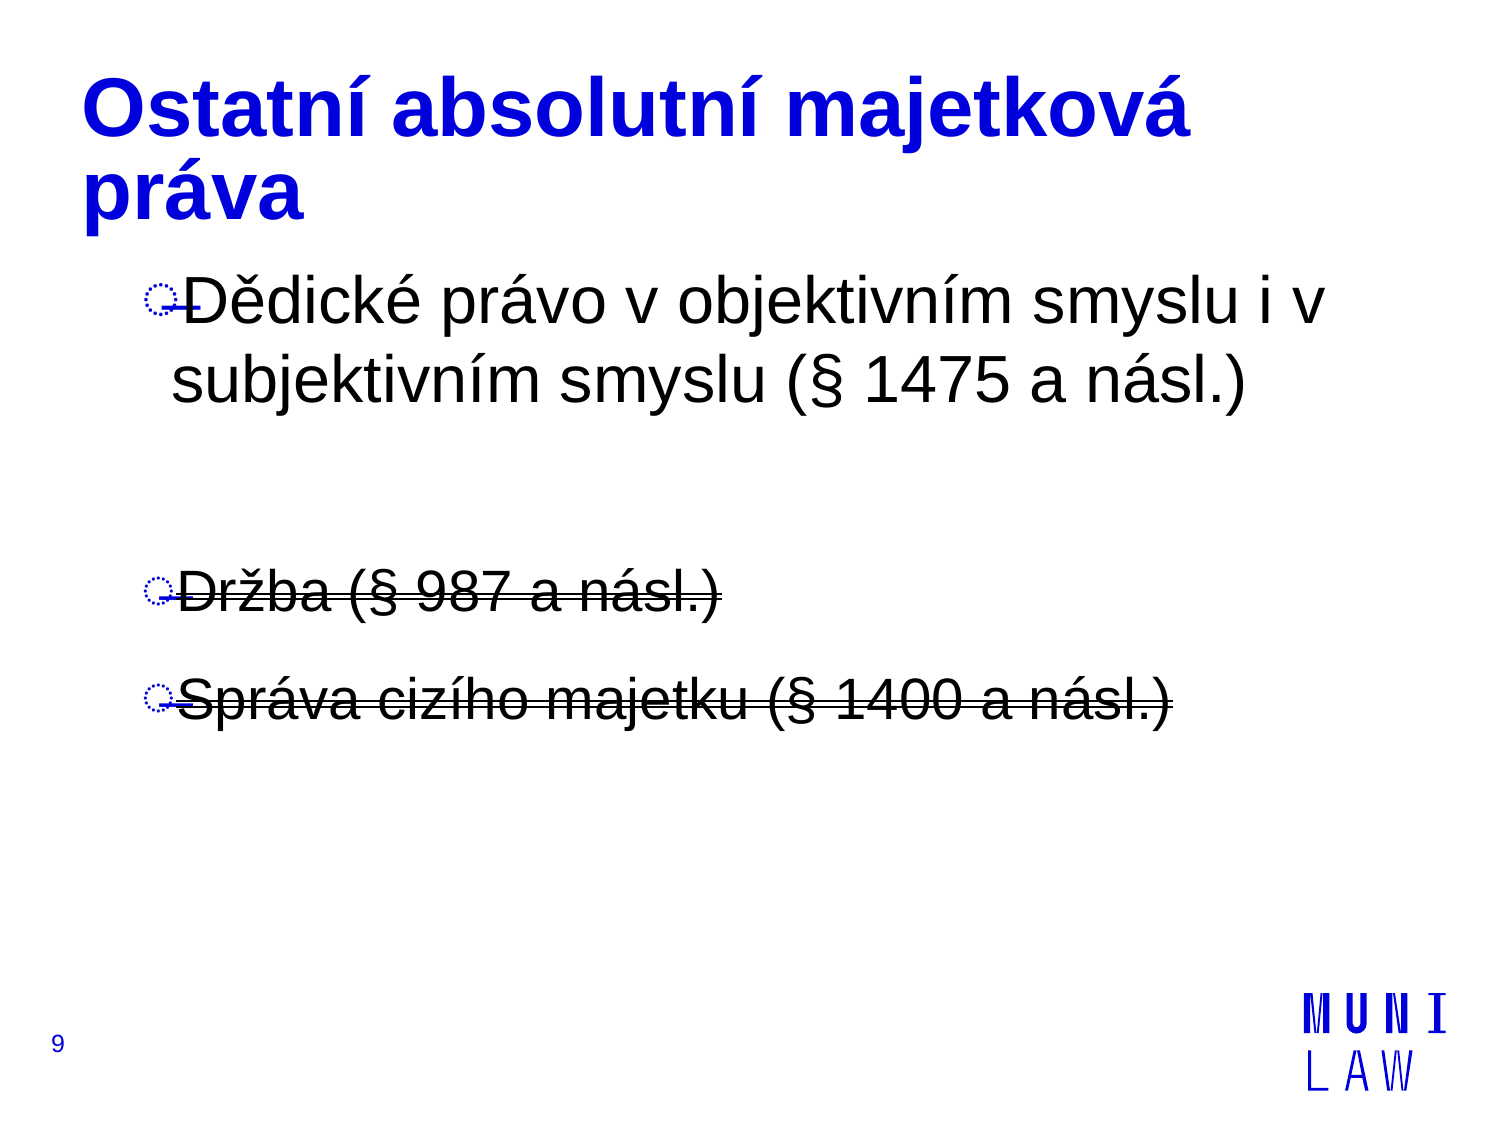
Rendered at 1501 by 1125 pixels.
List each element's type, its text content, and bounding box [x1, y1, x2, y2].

list Dědické právo v objektivním smyslu i v subjektivním smyslu (§ 1475 a násl.) Držba (§ 987 a násl.) Správa cizího majetku (§ 1400 a násl.) [88, 256, 1412, 911]
slide_number 9 [50, 1021, 82, 1063]
title Ostatní absolutní majetková práva [81, 69, 1406, 144]
